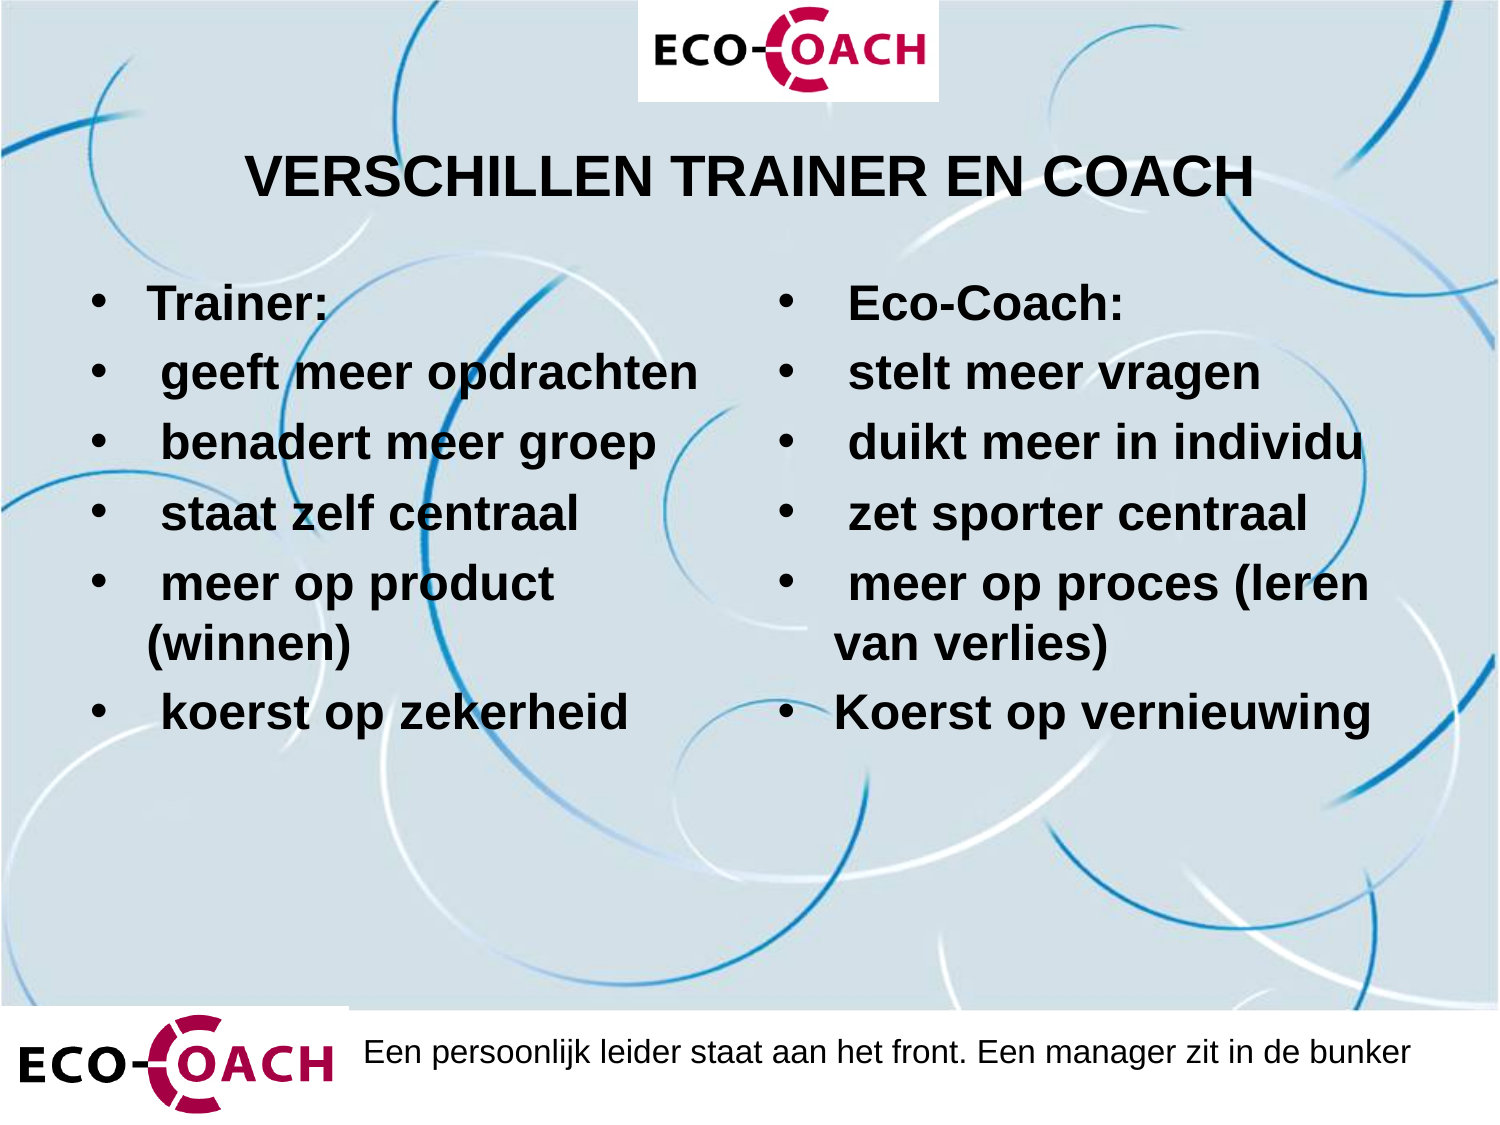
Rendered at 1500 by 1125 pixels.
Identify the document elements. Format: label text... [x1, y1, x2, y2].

list Eco-Coach: stelt meer vragen duikt meer in individu zet sporter centraal meer op proces (leren van verlies) Koerst op vernieuwing [762, 262, 1426, 1006]
list Trainer: geeft meer opdrachten benadert meer groep staat zelf centraal meer op product (winnen) koerst op zekerheid [74, 262, 738, 1006]
title VERSCHILLEN TRAINER EN COACH [112, 99, 1388, 247]
text_box Een persoonlijk leider staat aan het front. Een manager zit in de bunker [348, 1023, 1500, 1078]
picture [0, 0, 1500, 1125]
